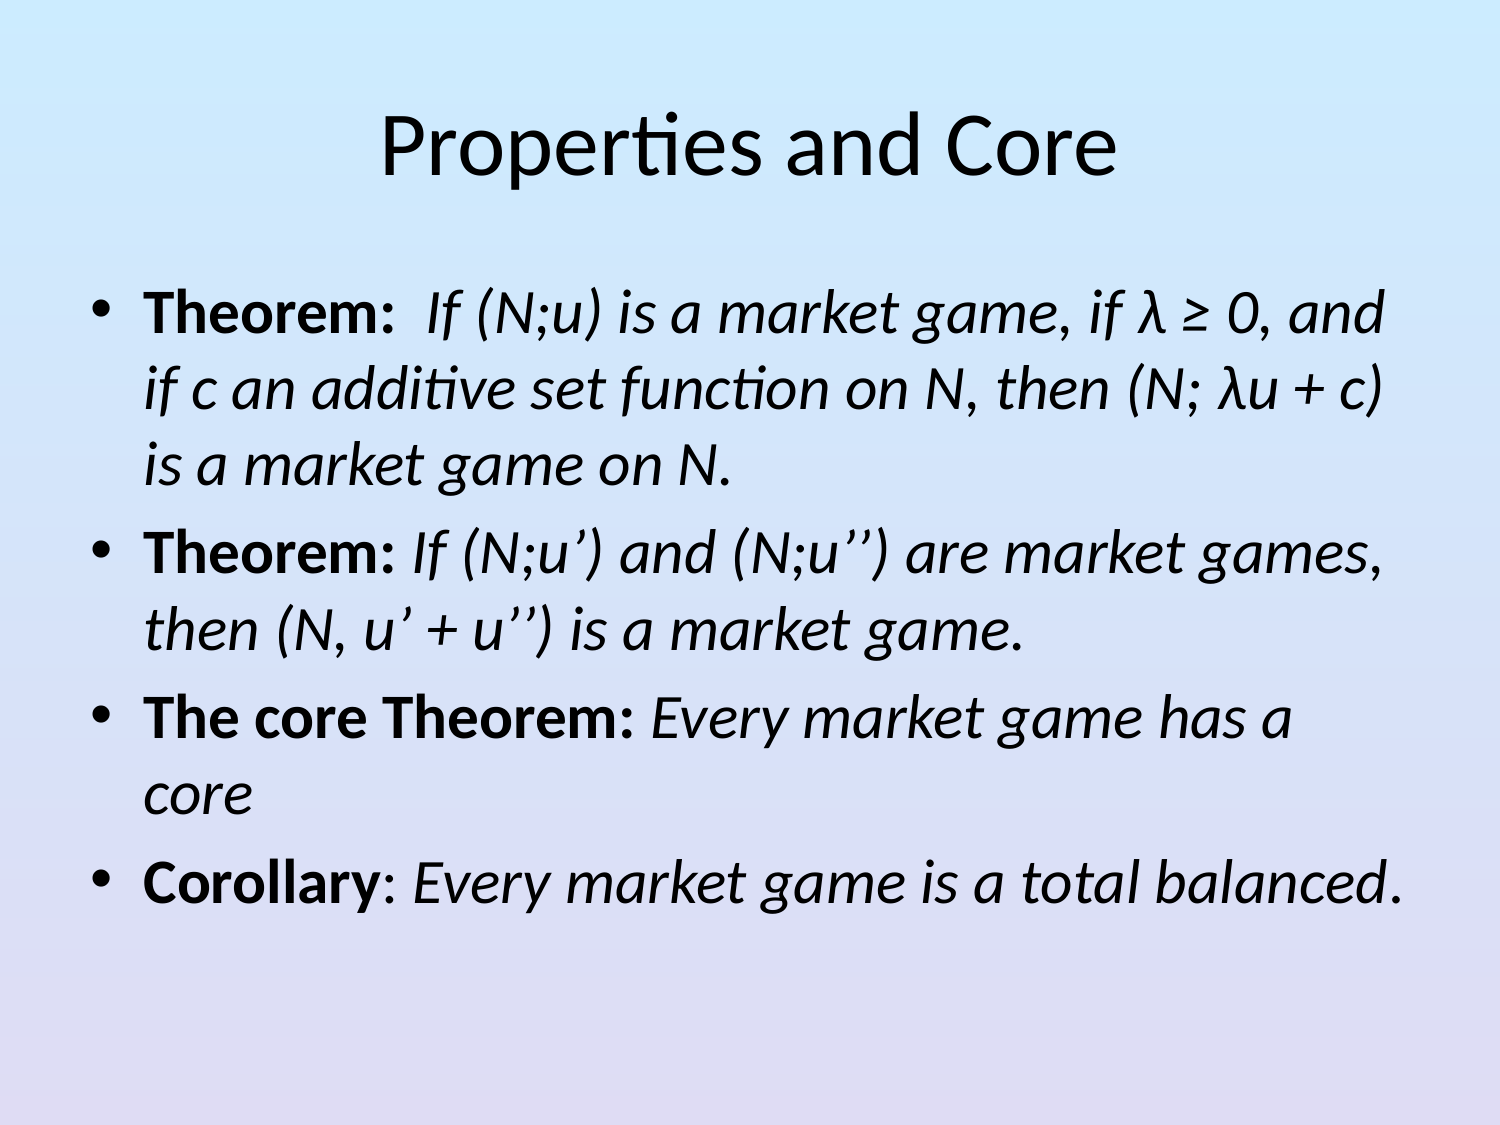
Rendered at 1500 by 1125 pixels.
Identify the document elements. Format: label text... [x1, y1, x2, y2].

list Theorem: If (N;u) is a market game, if λ ≥ 0, and if c an additive set function on N, then (N; λu + c) is a market game on N. Theorem: If (N;u’) and (N;u’’) are market games, then (N, u’ + u’’) is a market game. The core Theorem: Every market game has a core Corollary: Every market game is a total balanced. [74, 262, 1426, 1006]
title Properties and Core [74, 44, 1426, 233]
